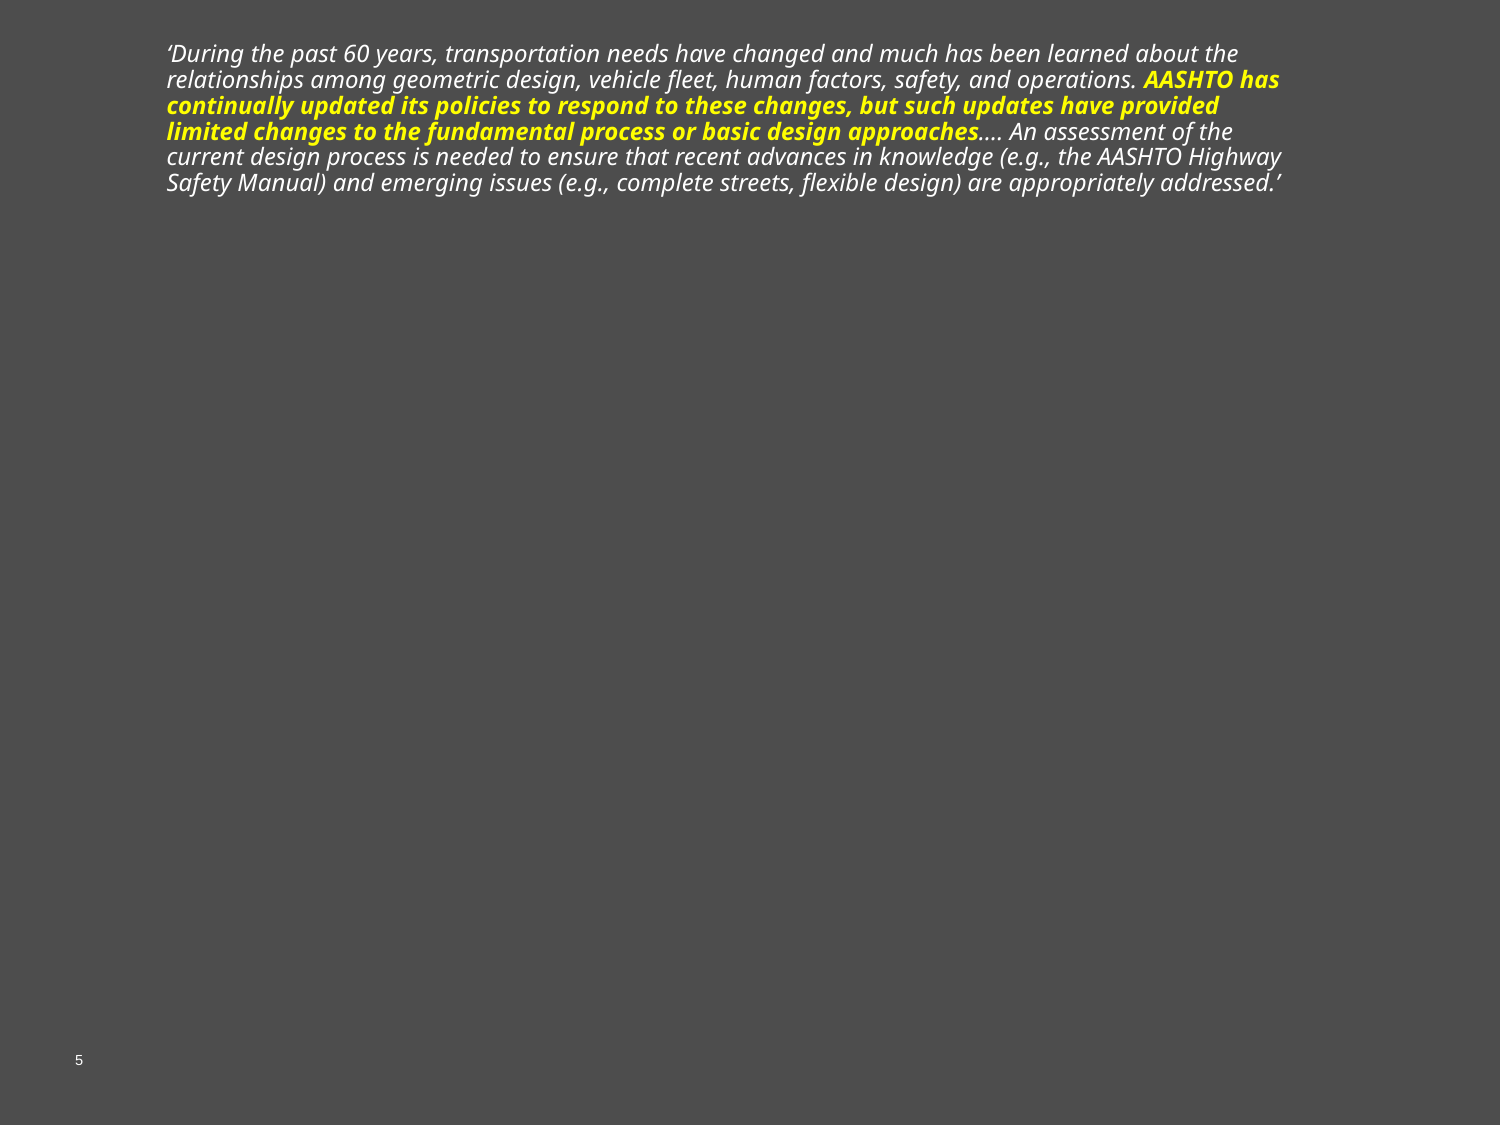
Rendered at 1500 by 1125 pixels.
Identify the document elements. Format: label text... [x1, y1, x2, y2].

title ‘During the past 60 years, transportation needs have changed and much has been learned about the relationships among geometric design, vehicle fleet, human factors, safety, and operations. AASHTO has continually updated its policies to respond to these changes, but such updates have provided limited changes to the fundamental process or basic design approaches…. An assessment of the current design process is needed to ensure that recent advances in knowledge (e.g., the AASHTO Highway Safety Manual) and emerging issues (e.g., complete streets, flexible design) are appropriately addressed.’ [166, 41, 1286, 205]
